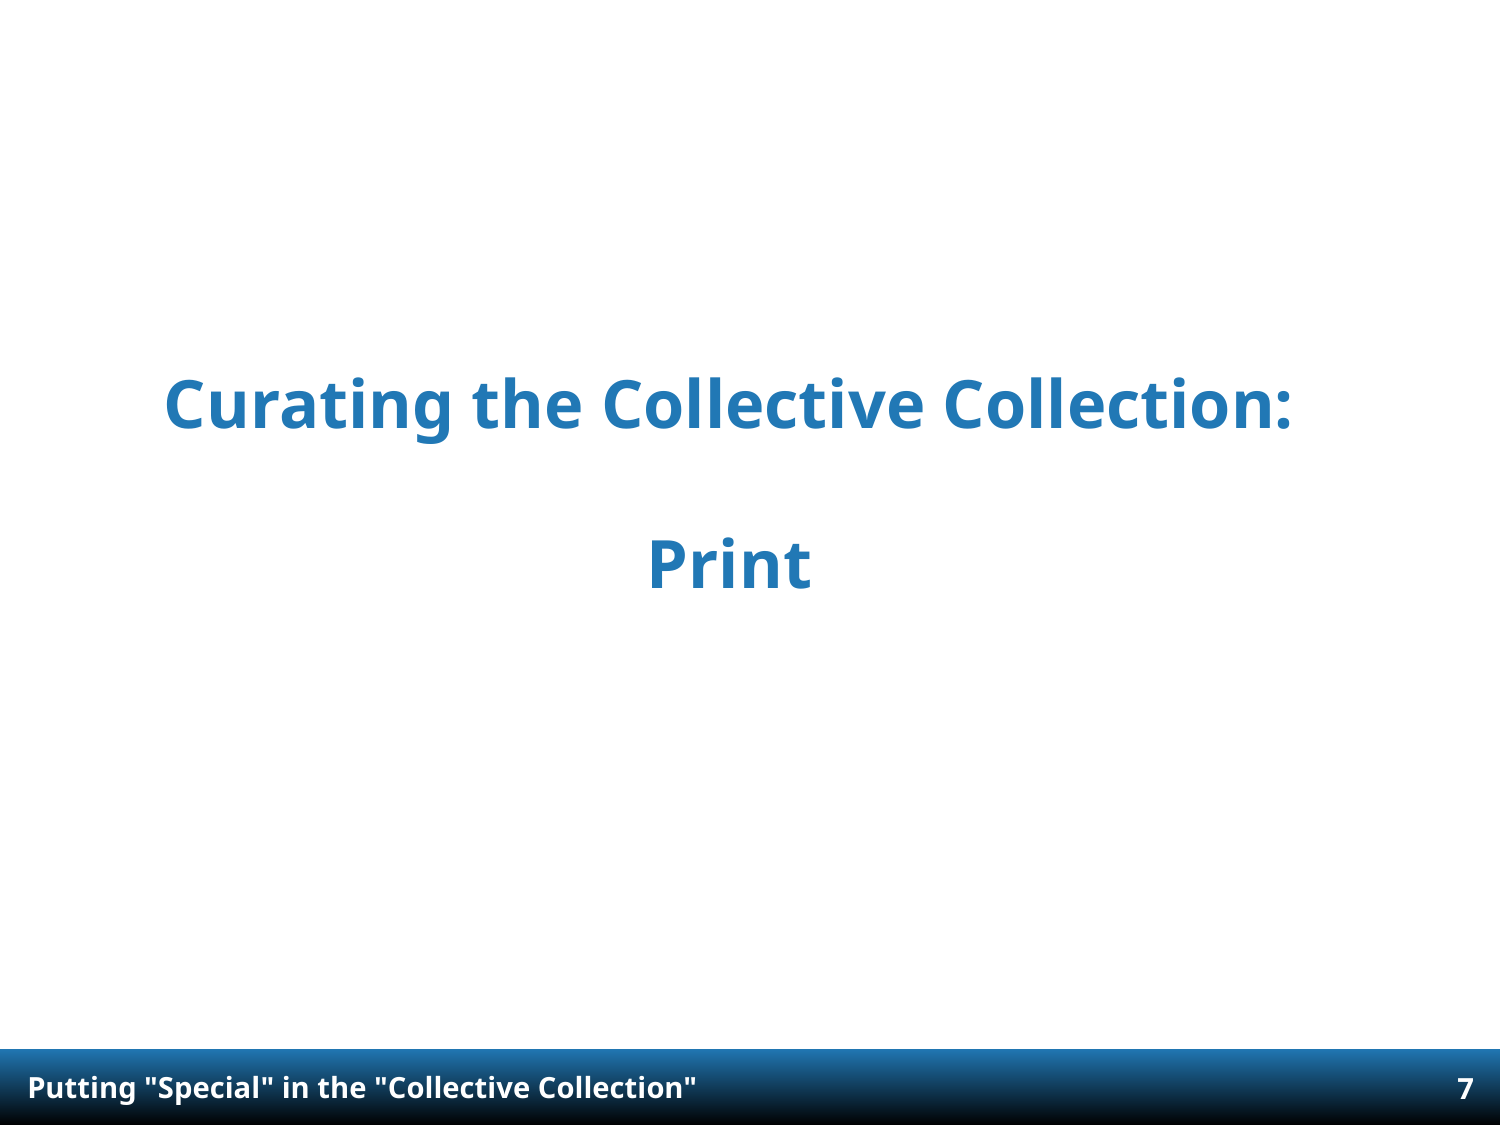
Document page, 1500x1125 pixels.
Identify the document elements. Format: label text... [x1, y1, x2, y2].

title Curating the Collective Collection: Print [71, 361, 1388, 526]
